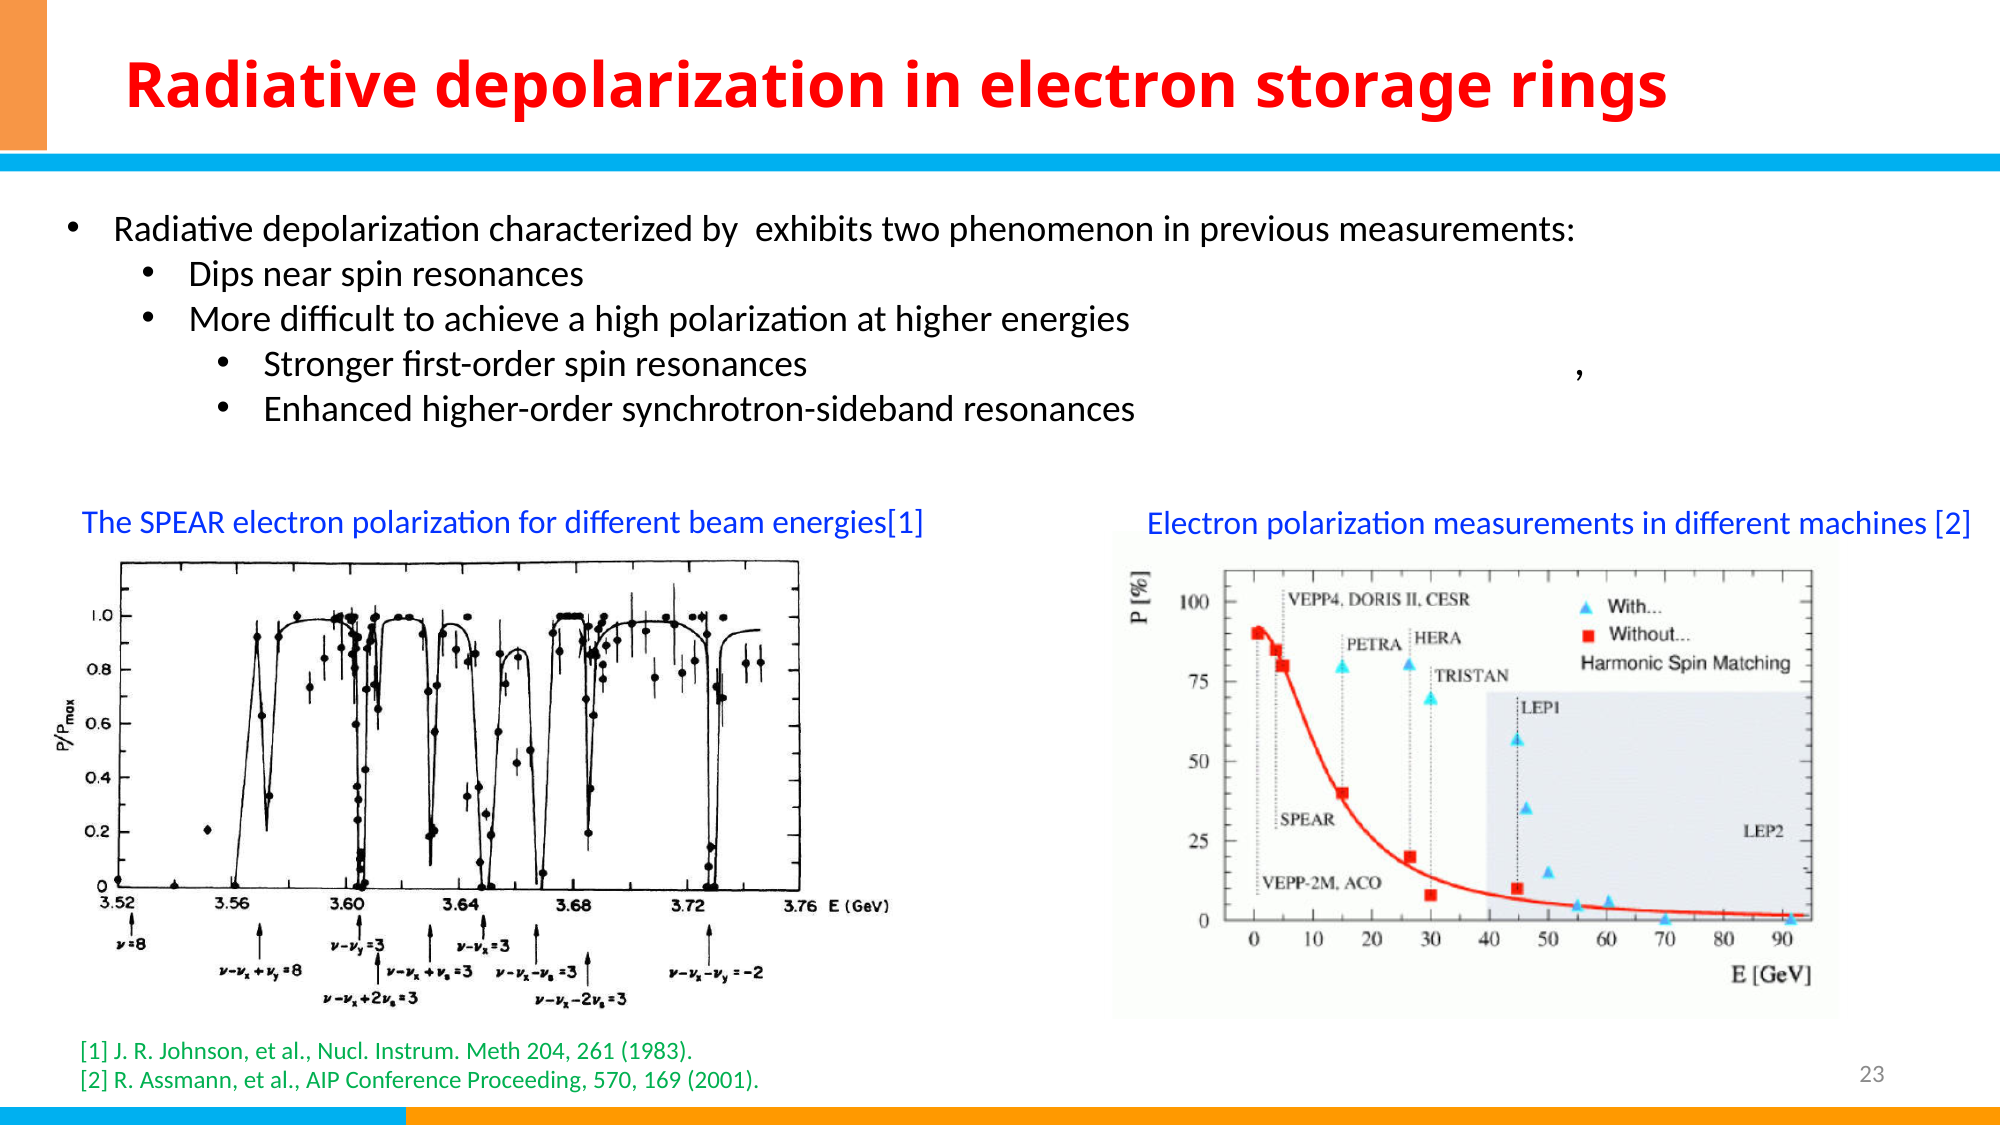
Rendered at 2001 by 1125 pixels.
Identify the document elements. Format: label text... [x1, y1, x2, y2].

picture [49, 552, 910, 1010]
slide_number 23 [1433, 1042, 1900, 1103]
text_box Electron polarization measurements in different machines [2] [1132, 493, 1994, 549]
picture [1092, 530, 1850, 1019]
title Radiative depolarization in electron storage rings [109, 23, 1875, 143]
text_box [1] J. R. Johnson, et al., Nucl. Instrum. Meth 204, 261 (1983). [2] R. Assmann, et al., AIP Conference Proceeding, 570, 169 (2001). [65, 1026, 861, 1102]
text_box The SPEAR electron polarization for different beam energies[1] [67, 492, 1099, 548]
